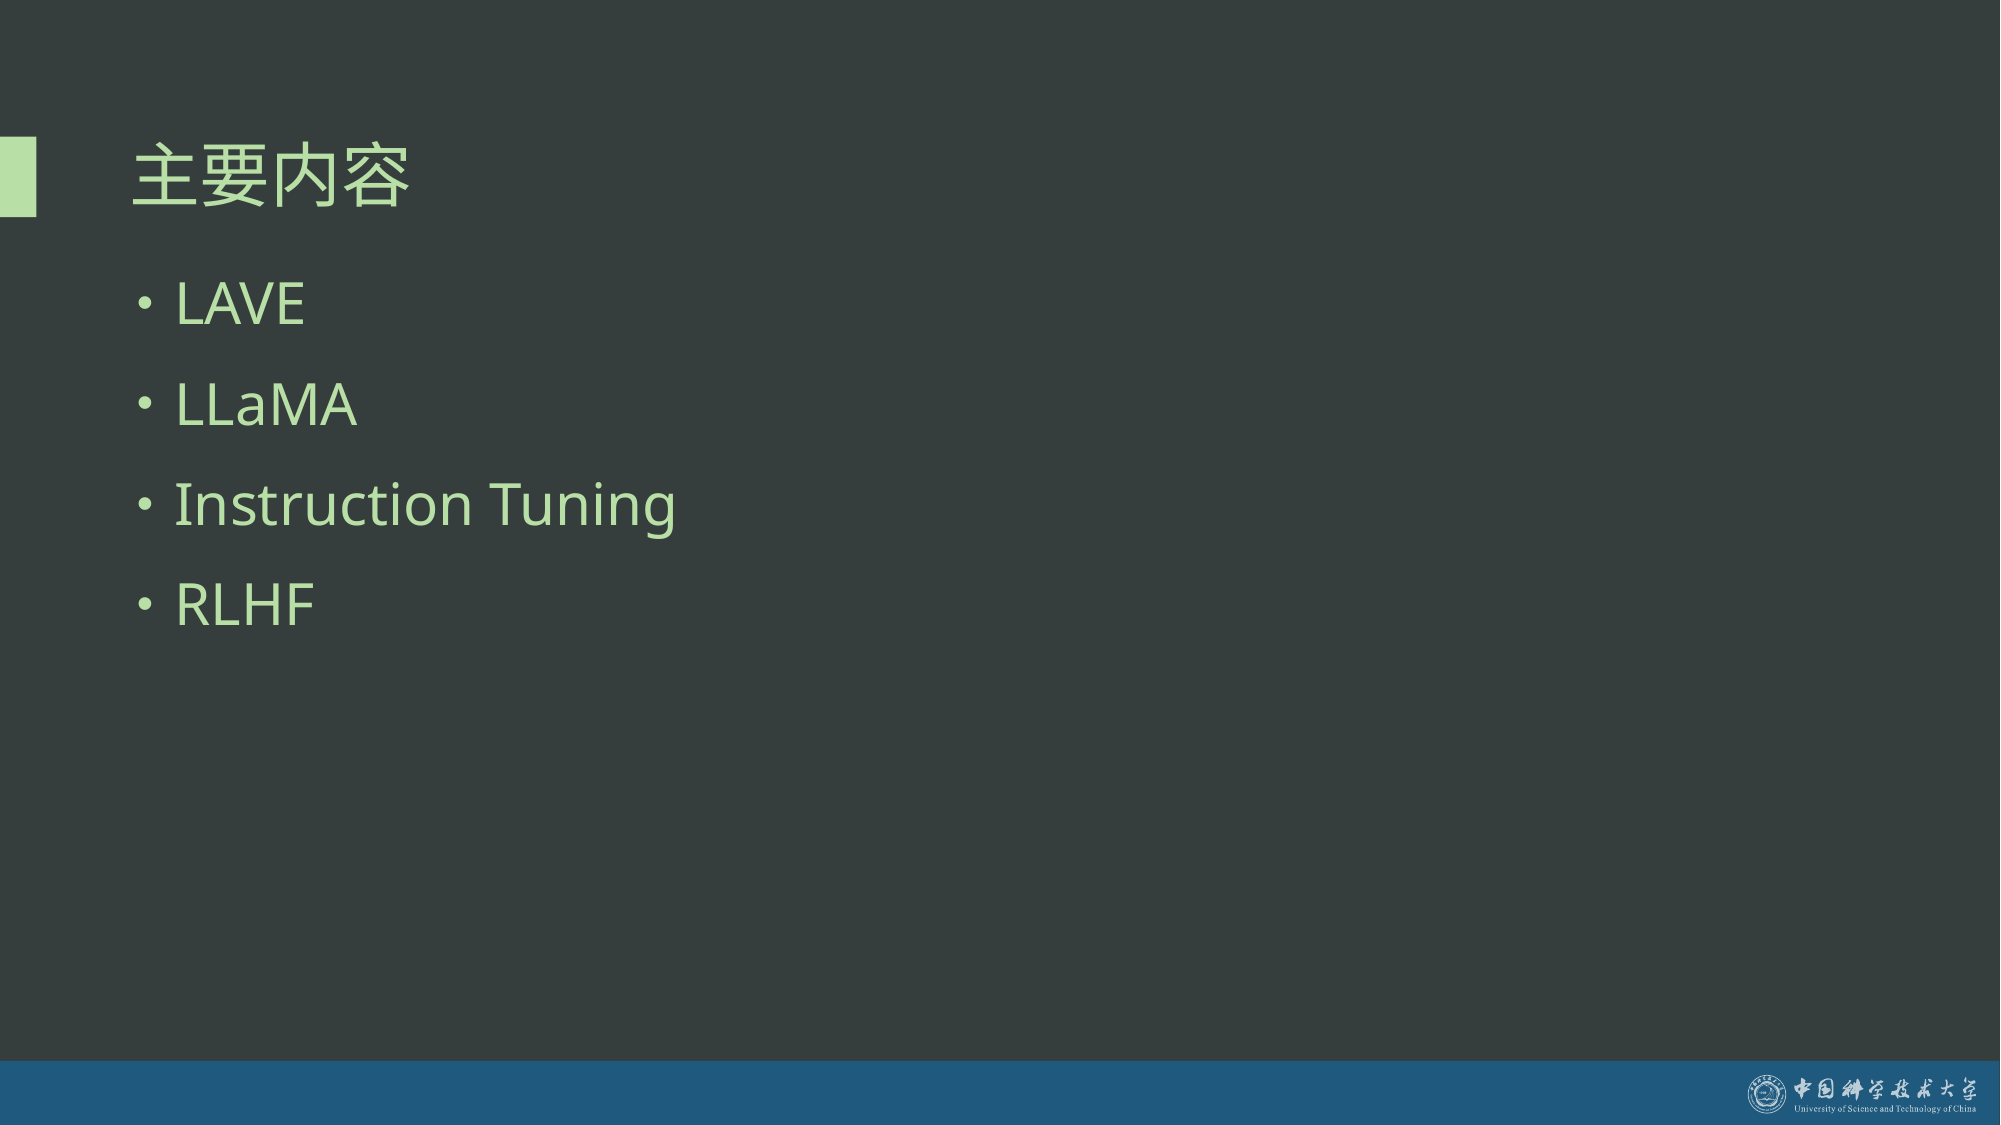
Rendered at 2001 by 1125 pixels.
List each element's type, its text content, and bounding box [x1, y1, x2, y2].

list LAVE LLaMA Instruction Tuning RLHF [114, 266, 1886, 990]
title 主要内容 [114, 76, 1886, 224]
